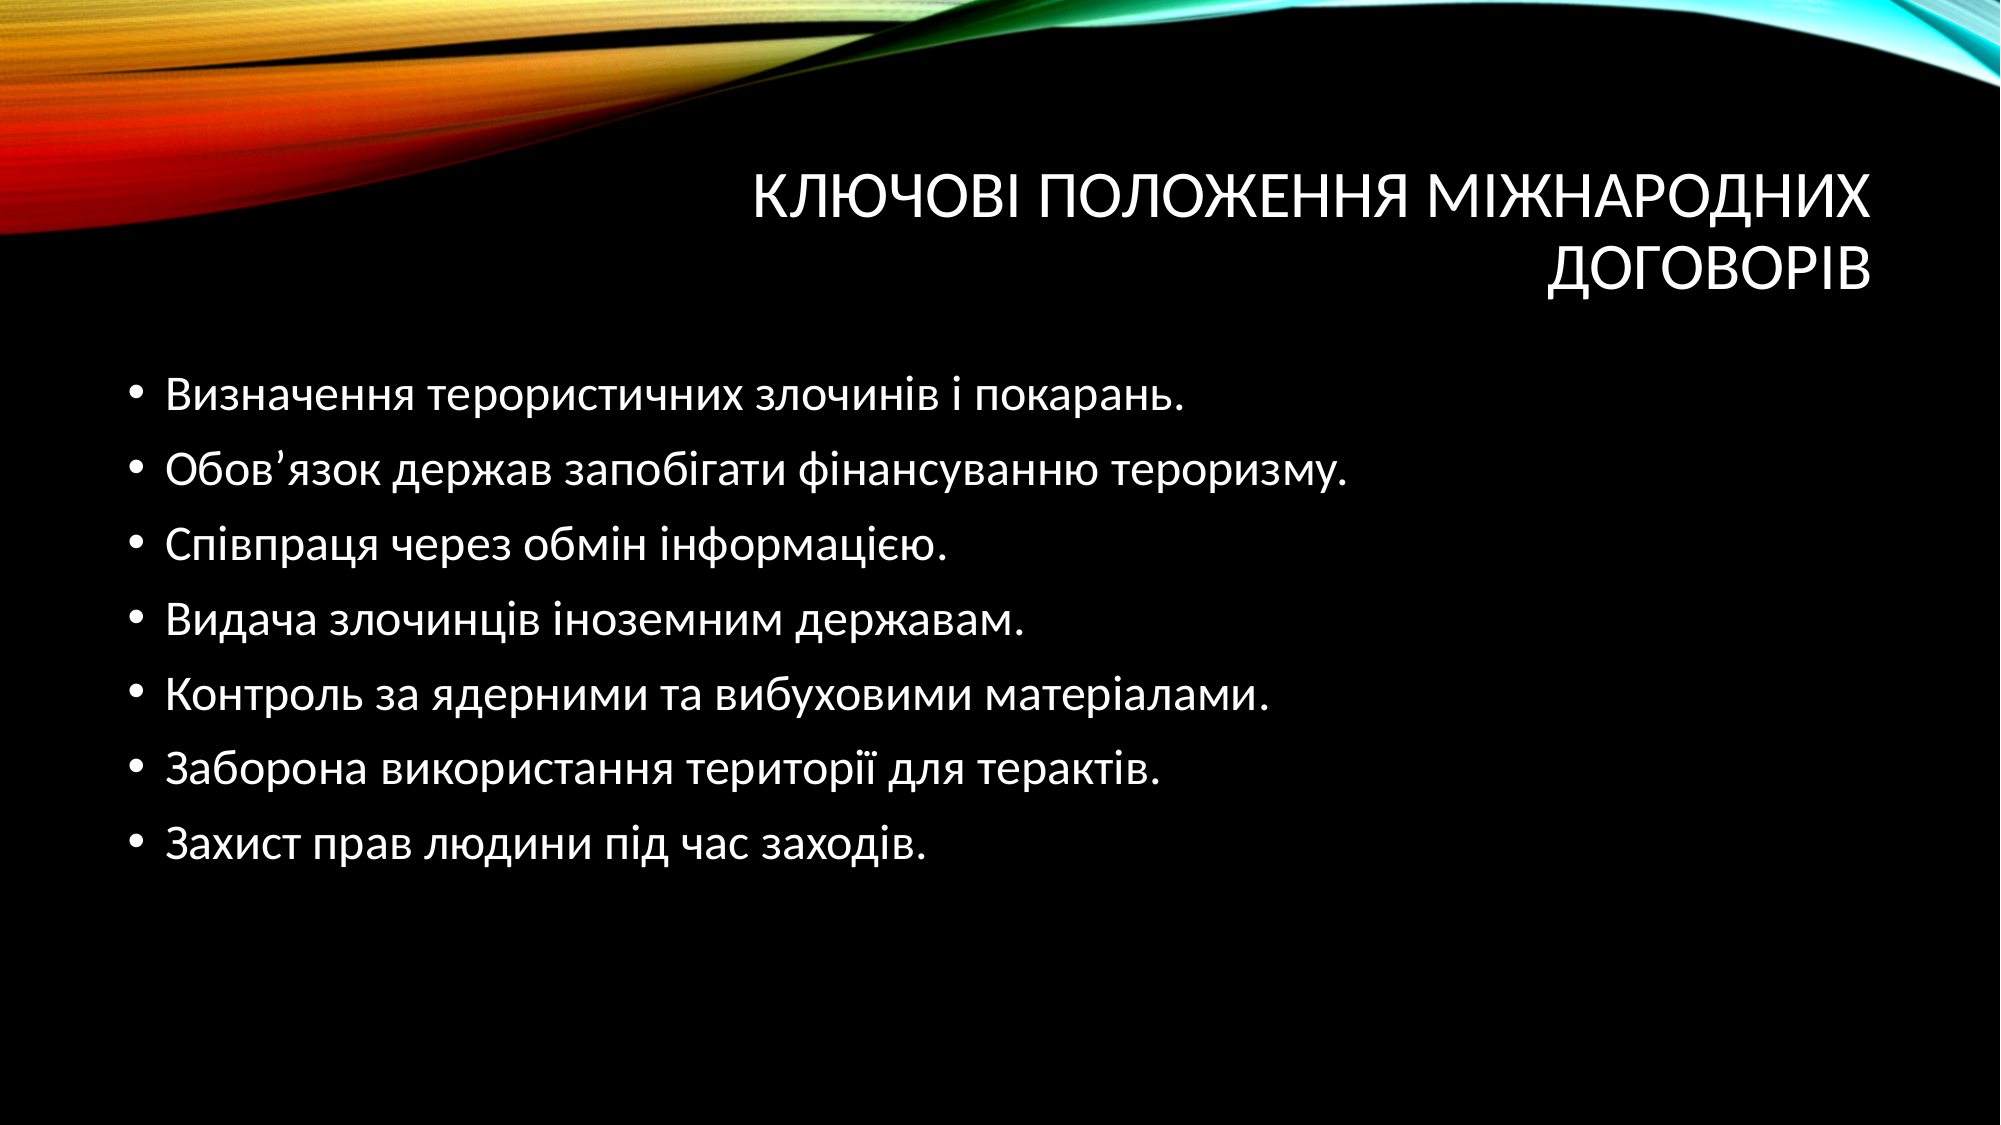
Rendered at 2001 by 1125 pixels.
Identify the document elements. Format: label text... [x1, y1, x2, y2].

list Визначення терористичних злочинів і покарань. Обов’язок держав запобігати фінансуванню тероризму. Співпраця через обмін інформацією. Видача злочинців іноземним державам. Контроль за ядерними та вибуховими матеріалами. Заборона використання території для терактів. Захист прав людини під час заходів. [112, 360, 1888, 1021]
picture [0, 0, 2000, 237]
title Ключові положення міжнародних договорів [474, 125, 1888, 338]
